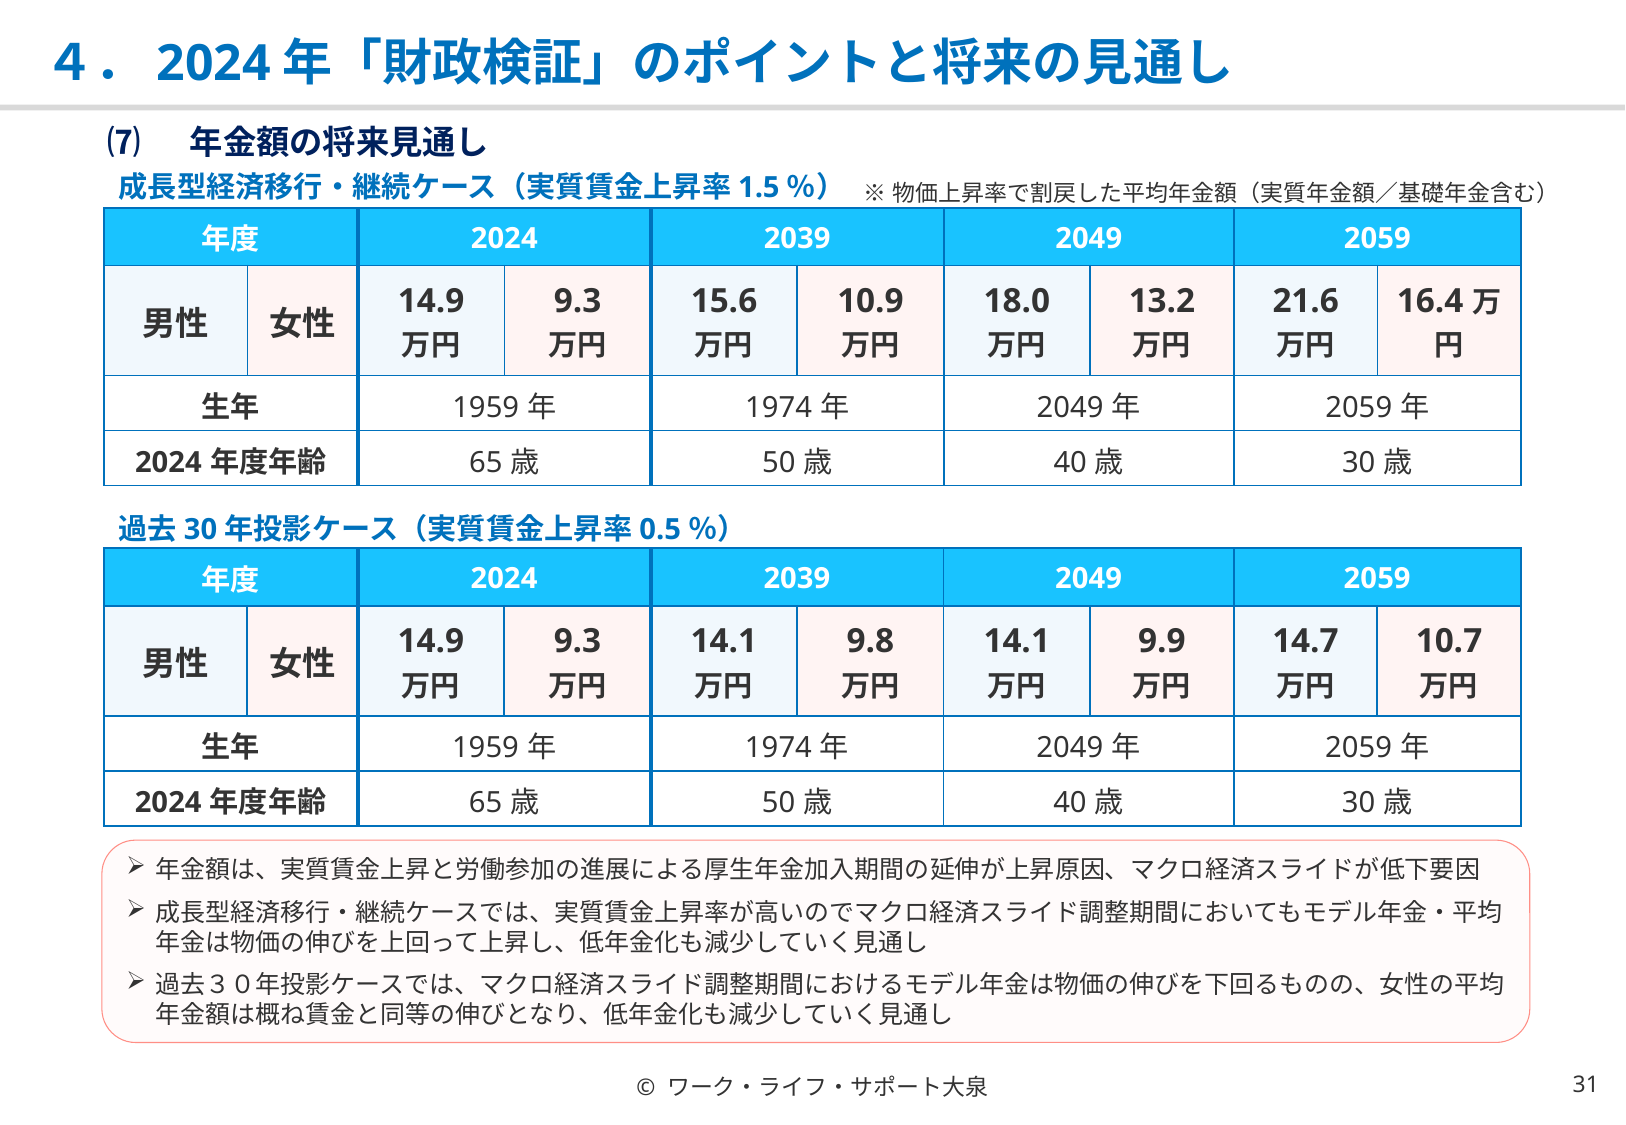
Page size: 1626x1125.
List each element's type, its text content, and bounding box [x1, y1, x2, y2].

table_cell 9.3 万円 [505, 607, 649, 715]
table_cell 21.6 万円 [1235, 266, 1377, 375]
table_cell 生年 [105, 376, 356, 430]
table_cell 1974年 [653, 717, 943, 770]
table_cell 40歳 [944, 772, 1233, 825]
table_cell 65歳 [360, 772, 649, 825]
table_cell 14.9 万円 [360, 266, 504, 375]
table_cell 生年 [105, 717, 356, 770]
table_cell 14.7 万円 [1235, 607, 1376, 715]
text_box 過去30年投影ケース（実質賃金上昇率0.5％） [103, 503, 902, 547]
table_cell 50歳 [653, 772, 943, 825]
table_cell 2049年 [944, 717, 1233, 770]
table_cell 30歳 [1235, 431, 1520, 485]
table_cell 9.8 万円 [798, 607, 943, 715]
table_cell 40歳 [945, 431, 1233, 485]
table_cell 男性 [105, 266, 247, 375]
text_box 年金額は、実質賃金上昇と労働参加の進展による厚生年金加入期間の延伸が上昇原因、マクロ経済スライドが低下要因 成長型経済移行・継続ケースでは、実質賃金上昇率が高いのでマクロ経済スライド調整期間においてもモデル年金・平均年金は物価の伸びを上回って上昇し、低年金化も減少していく見通し 過去３０年投影ケースでは、マクロ経済スライド調整期間におけるモデル年金は物価の伸びを下回るものの、女性の平均年金額は概ね賃金と同等の伸びとなり、低年金化も減少していく見通し [101, 840, 1530, 1043]
table_cell 1959年 [360, 717, 649, 770]
table_header 2049 [945, 214, 1233, 265]
table_header 2024 [360, 549, 649, 605]
table_cell 2024年度年齢 [105, 431, 356, 485]
table_header 2039 [653, 549, 943, 605]
table_cell 30歳 [1235, 772, 1520, 825]
table_cell 65歳 [360, 431, 649, 485]
text_box ※物価上昇率で割戻した平均年金額（実質年金額／基礎年金含む） [824, 171, 1599, 214]
table_cell 2059年 [1235, 717, 1520, 770]
table_cell 女性 [248, 607, 356, 715]
table_cell 16.4万円 [1378, 266, 1520, 375]
table_cell 14.9 万円 [360, 607, 503, 715]
table_cell 2049年 [945, 376, 1233, 430]
text_box ⑺ 年金額の将来見通し [93, 113, 1599, 169]
table_header 2024 [360, 209, 649, 265]
table_cell 50歳 [653, 431, 943, 485]
footer © ワーク・ライフ・サポート大泉 [133, 1064, 1492, 1109]
table_cell 14.1 万円 [653, 607, 796, 715]
table_cell 10.7 万円 [1378, 607, 1520, 715]
table_cell 14.1 万円 [944, 607, 1089, 715]
table_cell 2059年 [1235, 376, 1520, 430]
table_cell 18.0 万円 [945, 266, 1089, 375]
table_cell 10.9 万円 [798, 266, 943, 375]
table_cell 2024年度年齢 [105, 772, 356, 825]
table_cell 13.2 万円 [1091, 266, 1233, 375]
table_header 2039 [653, 209, 943, 265]
table_header 2049 [944, 549, 1233, 605]
table_header 年度 [105, 549, 356, 605]
table_cell 男性 [105, 607, 246, 715]
table_header 2059 [1235, 549, 1520, 605]
table_cell 1959年 [360, 376, 649, 430]
table_cell 9.3 万円 [505, 266, 649, 375]
table_cell 1974年 [653, 376, 943, 430]
table_header 2059 [1235, 214, 1520, 265]
table_cell 15.6 万円 [653, 266, 796, 375]
table_header 年度 [105, 209, 356, 265]
slide_number 30 [1521, 1064, 1600, 1107]
text_box 成長型経済移行・継続ケース（実質賃金上昇率1.5％） [103, 160, 902, 207]
table_cell 女性 [248, 266, 356, 375]
title ４．2024年「財政検証」のポイントと将来の見通し [44, 25, 1581, 90]
table_cell 9.9 万円 [1091, 607, 1233, 715]
